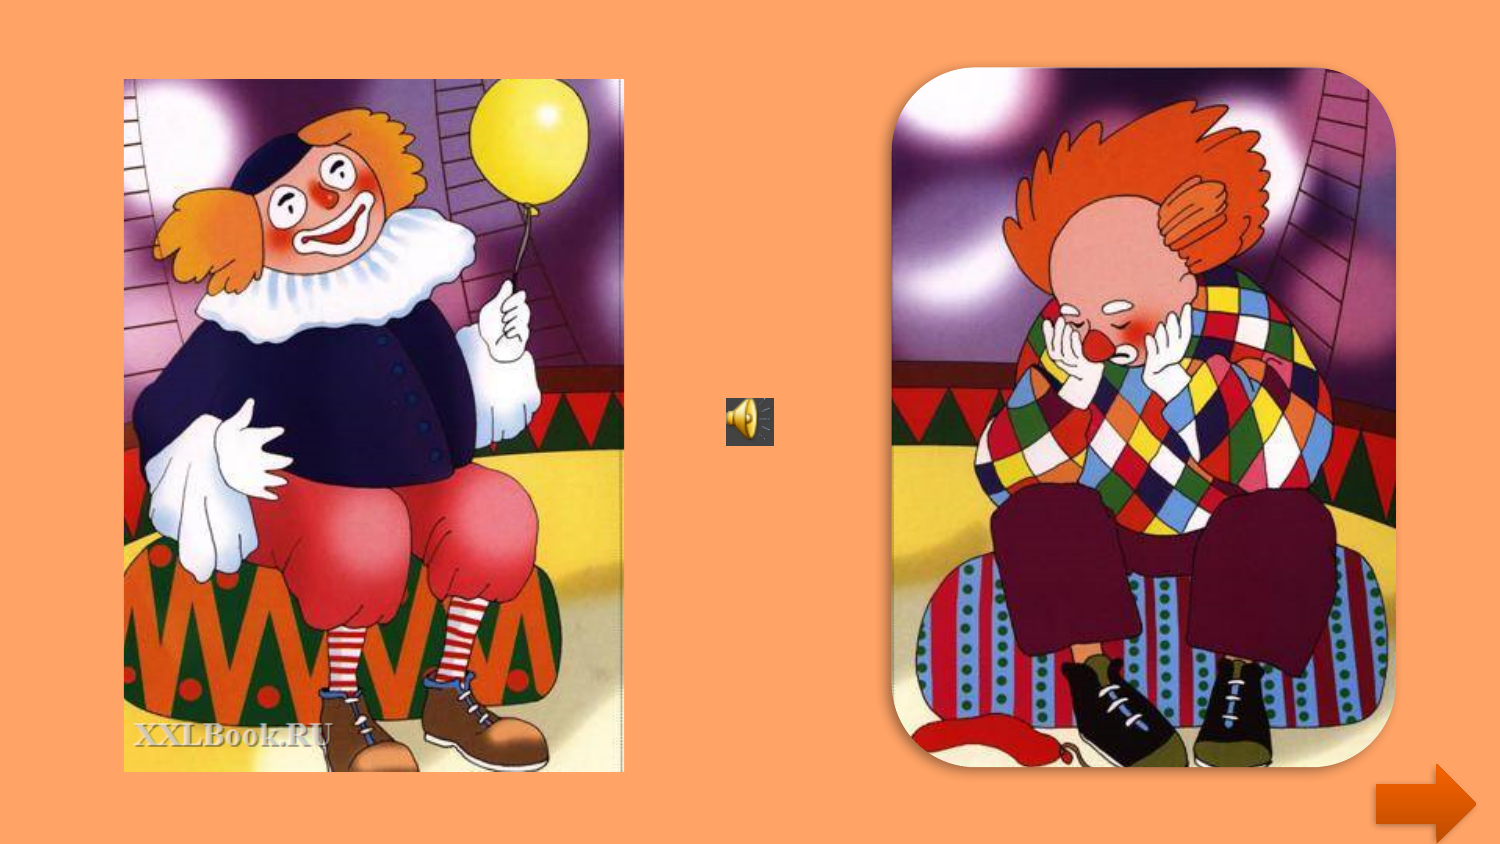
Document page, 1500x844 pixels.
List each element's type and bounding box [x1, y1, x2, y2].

picture [123, 78, 625, 772]
picture [891, 67, 1397, 768]
picture [724, 396, 776, 448]
text_box [1376, 764, 1477, 844]
